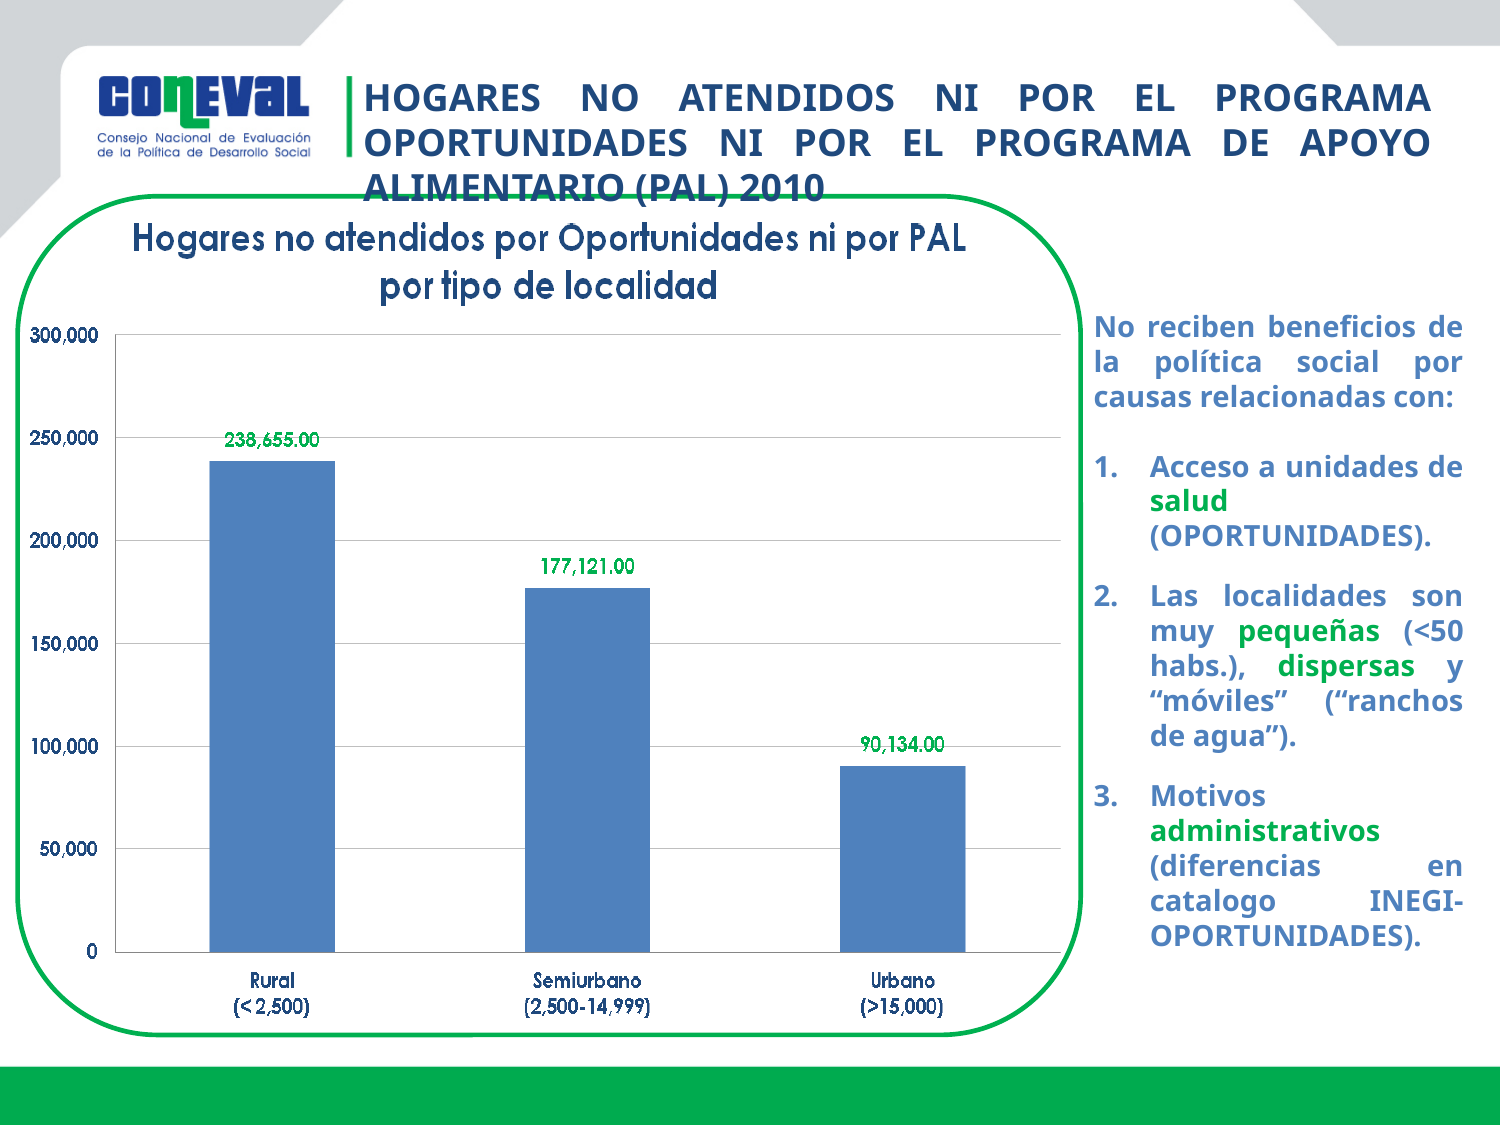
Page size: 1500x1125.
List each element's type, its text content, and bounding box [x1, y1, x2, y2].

text_box Hogares no atendidos ni por el programa oportunidades ni por el programa de apoyo alimentario (PAL) 2010 [348, 66, 1447, 217]
picture [0, 0, 1500, 1125]
text_box No reciben beneficios de la política social por causas relacionadas con: Acceso a unidades de salud (Oportunidades). Las localidades son muy pequeñas (<50 habs.), dispersas y “móviles” (“ranchos de agua”). Motivos administrativos (diferencias en catalogo INEGI-Oportunidades). [1087, 278, 1500, 982]
